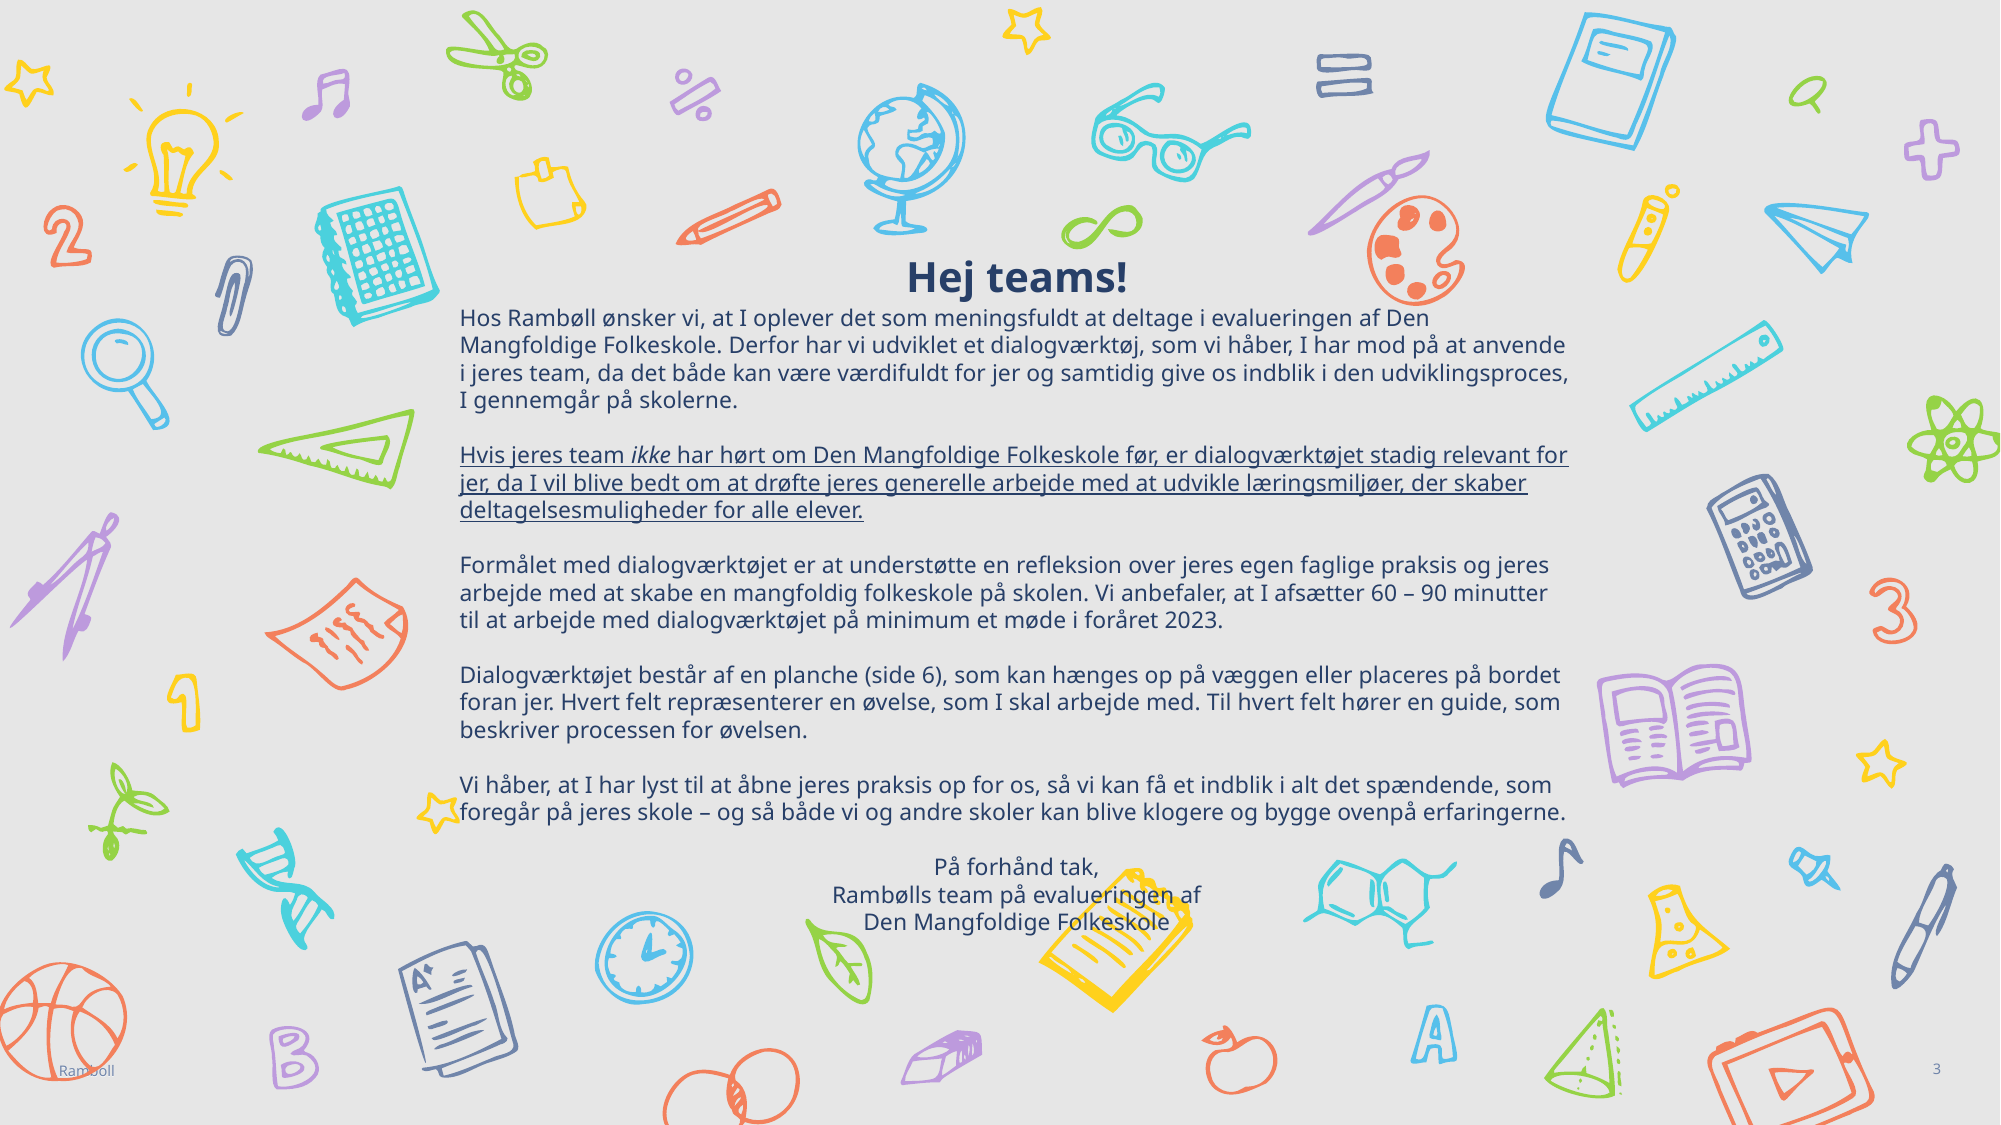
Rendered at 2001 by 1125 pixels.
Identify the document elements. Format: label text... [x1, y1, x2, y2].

text_box Hej teams! Hos Rambøll ønsker vi, at I oplever det som meningsfuldt at deltage i evalueringen af Den Mangfoldige Folkeskole. Derfor har vi udviklet et dialogværktøj, som vi håber, I har mod på at anvende i jeres team, da det både kan være værdifuldt for jer og samtidig give os indblik i den udviklingsproces, I gennemgår på skolerne. Hvis jeres team ikke har hørt om Den Mangfoldige Folkeskole før, er dialogværktøjet stadig relevant for jer, da I vil blive bedt om at drøfte jeres generelle arbejde med at udvikle læringsmiljøer, der skaber deltagelsesmuligheder for alle elever. Formålet med dialogværktøjet er at understøtte en refleksion over jeres egen faglige praksis og jeres arbejde med at skabe en mangfoldig folkeskole på skolen. Vi anbefaler, at I afsætter 60 – 90 minutter til at arbejde med dialogværktøjet på minimum et møde i foråret 2023. Dialogværktøjet består af en planche (side 6), som kan hænges op på væggen eller placeres på bordet foran jer. Hvert felt repræsenterer en øvelse, som I skal arbejde med. Til hvert felt hører en guide, som beskriver processen for øvelsen. Vi håber, at I har lyst til at åbne jeres praksis op for os, så vi kan få et indblik i alt det spændende, som foregår på jeres skole – og så både vi og andre skoler kan blive klogere og bygge ovenpå erfaringerne. På forhånd tak, Rambølls team på evalueringen af Den Mangfoldige Folkeskole [459, 251, 1575, 936]
slide_number 3 [1838, 1062, 1942, 1081]
